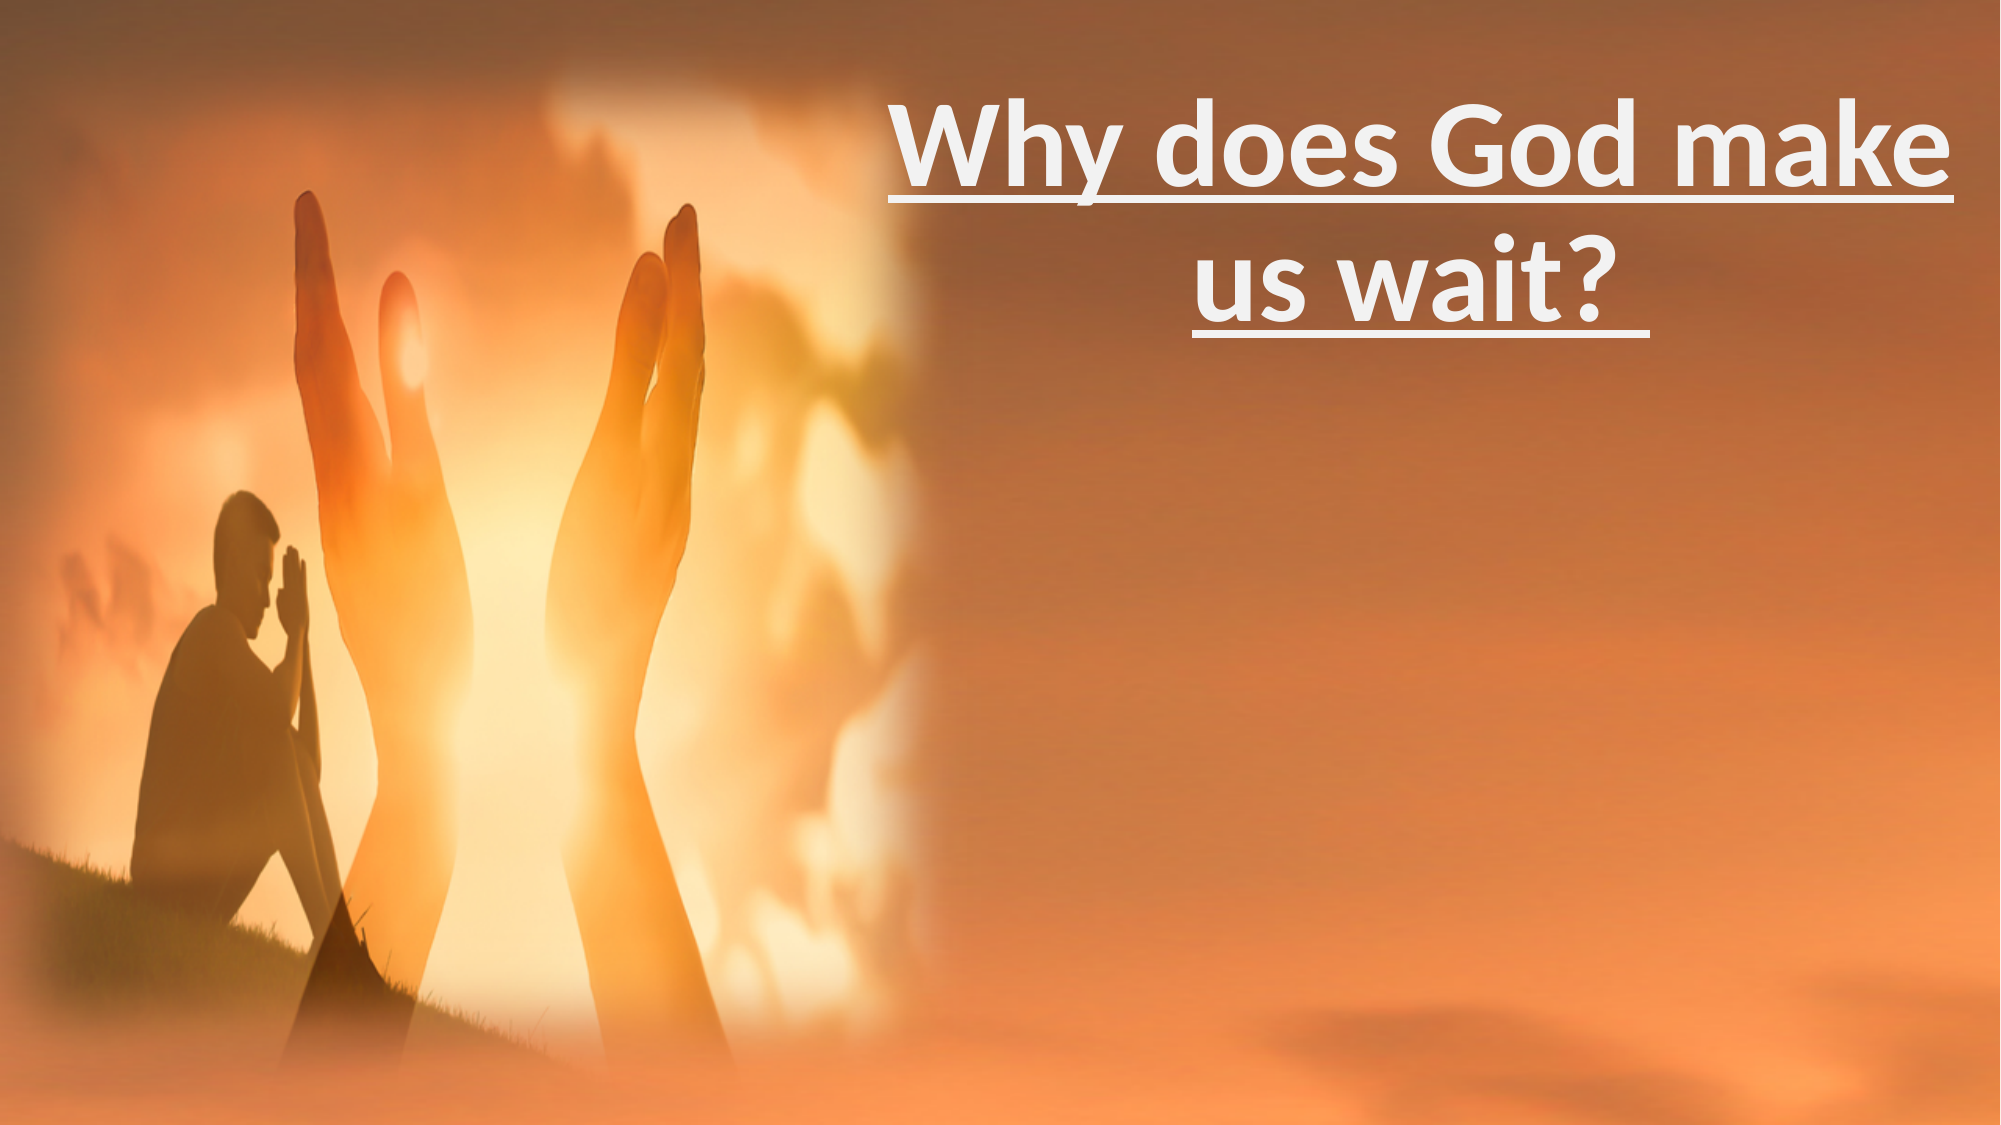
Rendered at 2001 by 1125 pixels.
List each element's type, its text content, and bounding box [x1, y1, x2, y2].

title Why does God make us wait? [841, 59, 2000, 368]
picture [0, 0, 2001, 1125]
